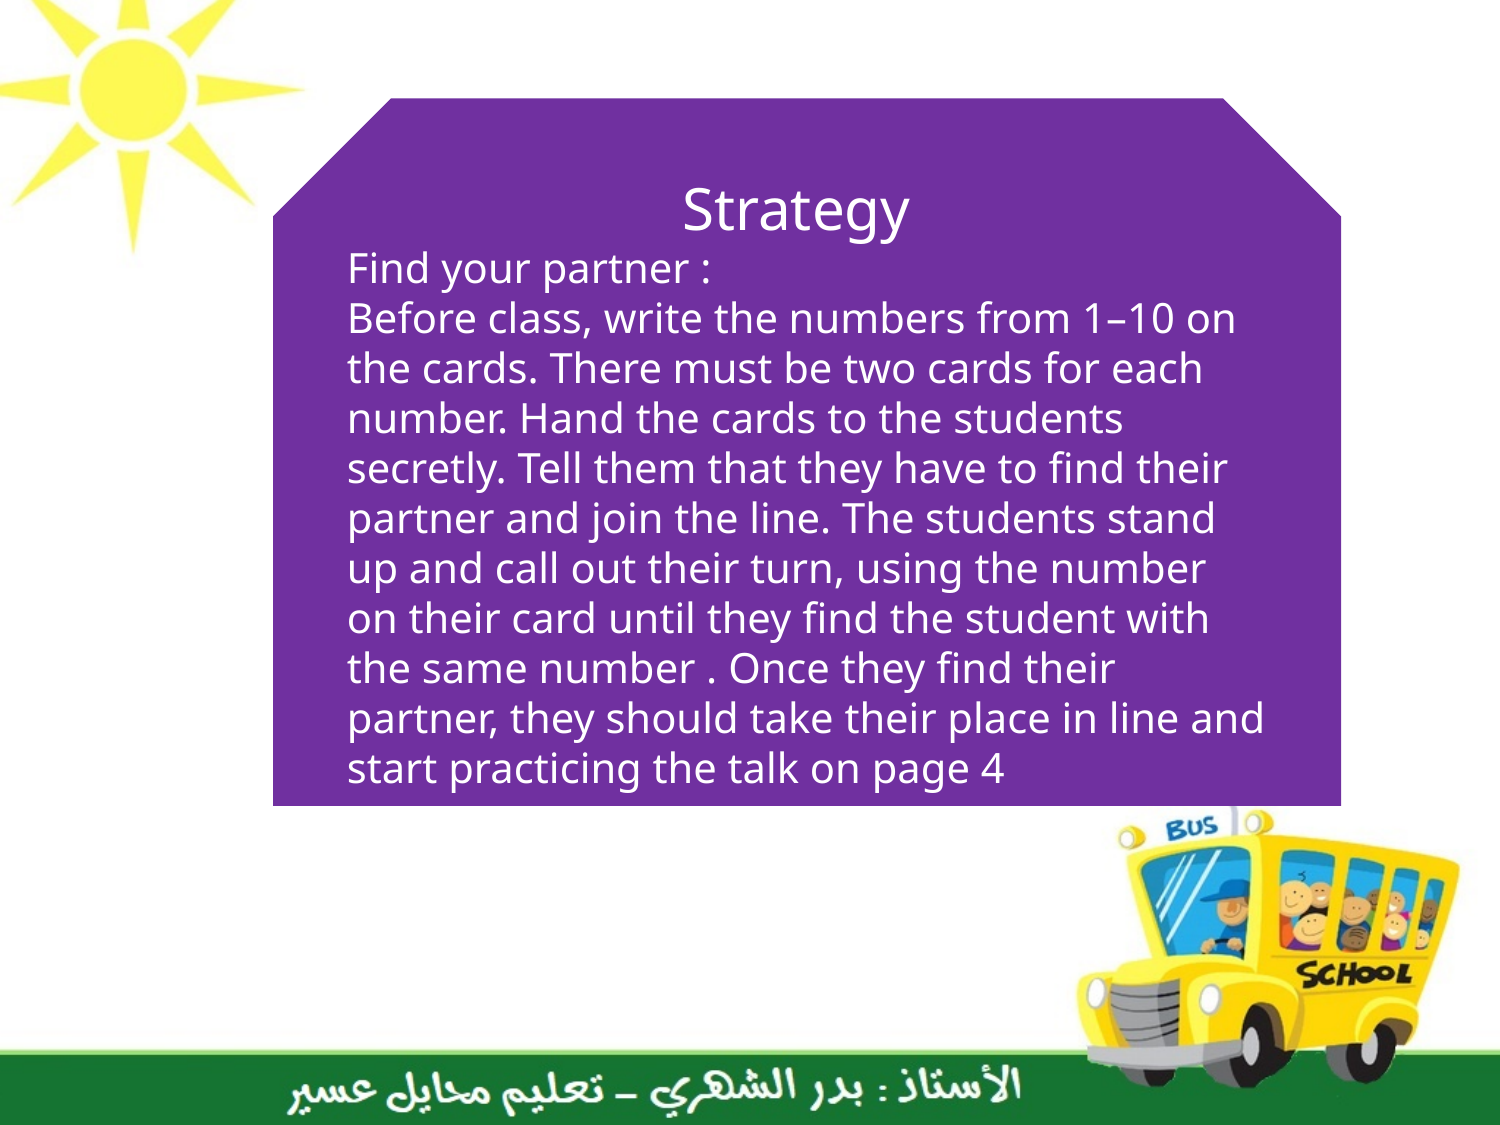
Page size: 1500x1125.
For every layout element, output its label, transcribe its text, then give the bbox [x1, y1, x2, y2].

picture [0, 0, 1500, 1125]
text_box Strategy Find your partner : Before class, write the numbers from 1–10 on the cards. There must be two cards for each number. Hand the cards to the students secretly. Tell them that they have to find their partner and join the line. The students stand up and call out their turn, using the number on their card until they find the student with the same number . Once they find their partner, they should take their place in line and start practicing the talk on page 4 [272, 97, 1343, 807]
